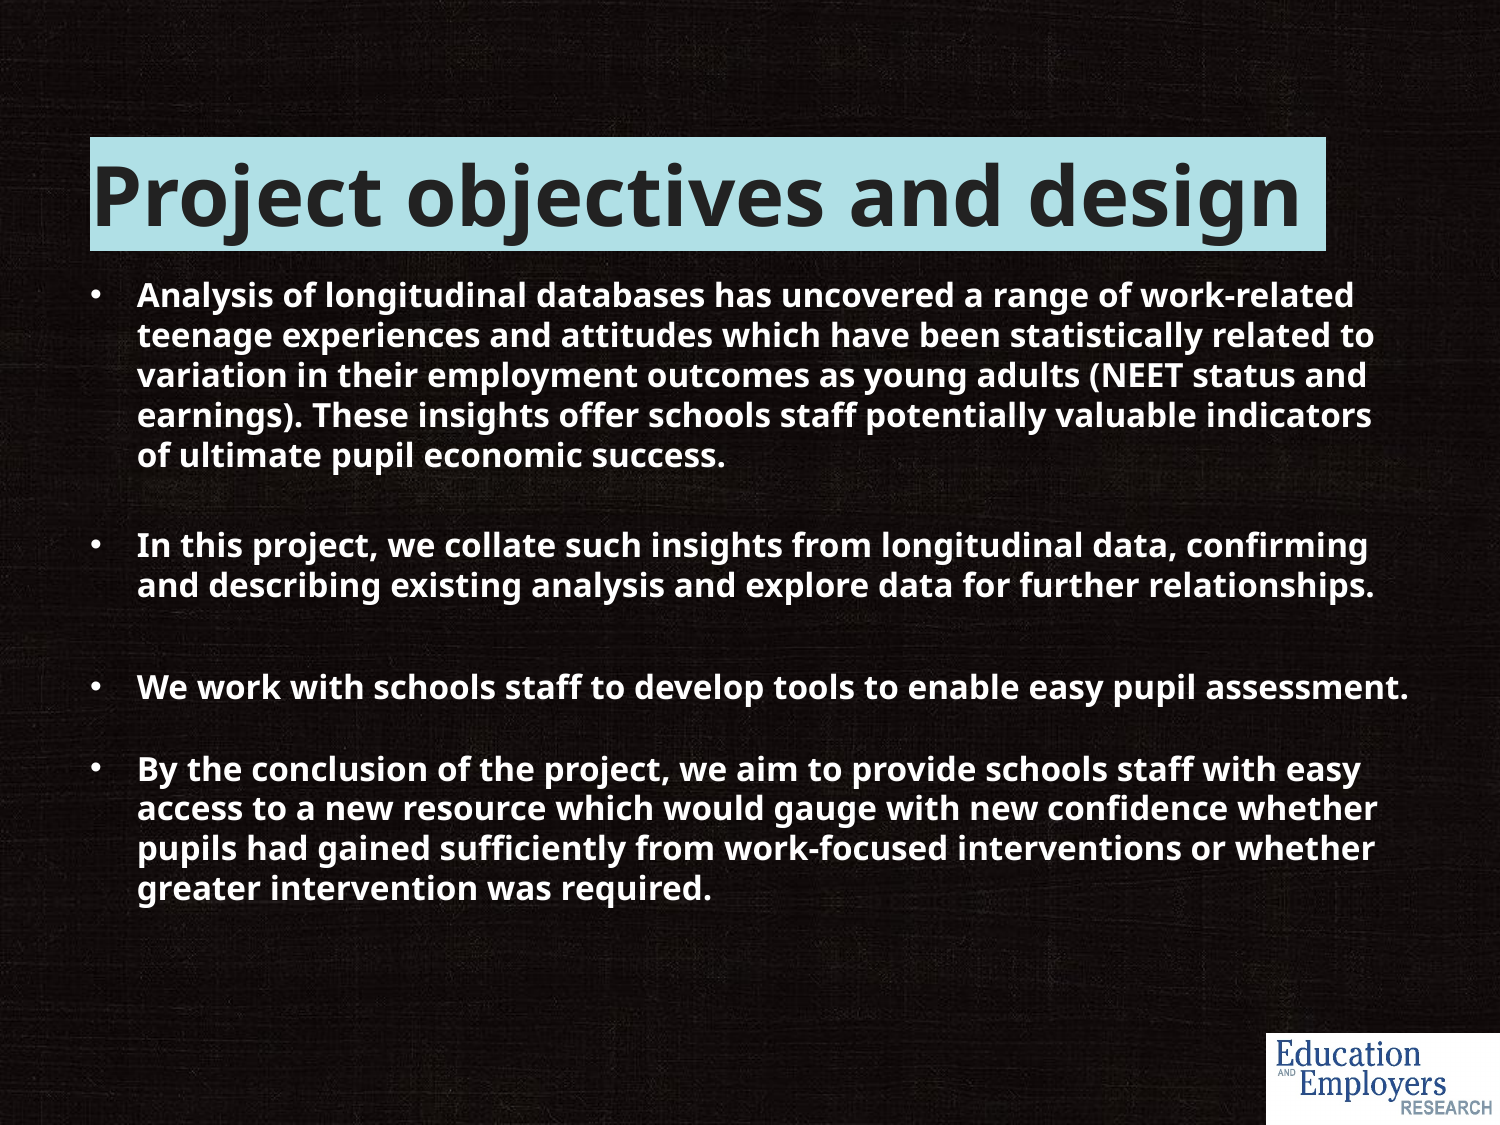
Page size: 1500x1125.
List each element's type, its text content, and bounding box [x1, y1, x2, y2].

text_box We work with schools staff to develop tools to enable easy pupil assessment. By the conclusion of the project, we aim to provide schools staff with easy access to a new resource which would gauge with new confidence whether pupils had gained sufficiently from work-focused interventions or whether greater intervention was required. [74, 651, 1444, 891]
text_box In this project, we collate such insights from longitudinal data, confirming and describing existing analysis and explore data for further relationships. [74, 891, 1444, 1094]
text_box In this project, we collate such insights from longitudinal data, confirming and describing existing analysis and explore data for further relationships. [74, 508, 1444, 651]
title Project objectives and design [75, 113, 1425, 233]
text_box Analysis of longitudinal databases has uncovered a range of work-related teenage experiences and attitudes which have been statistically related to variation in their employment outcomes as young adults (NEET status and earnings). These insights offer schools staff potentially valuable indicators of ultimate pupil economic success. [74, 259, 1425, 434]
picture [0, 0, 1500, 1125]
